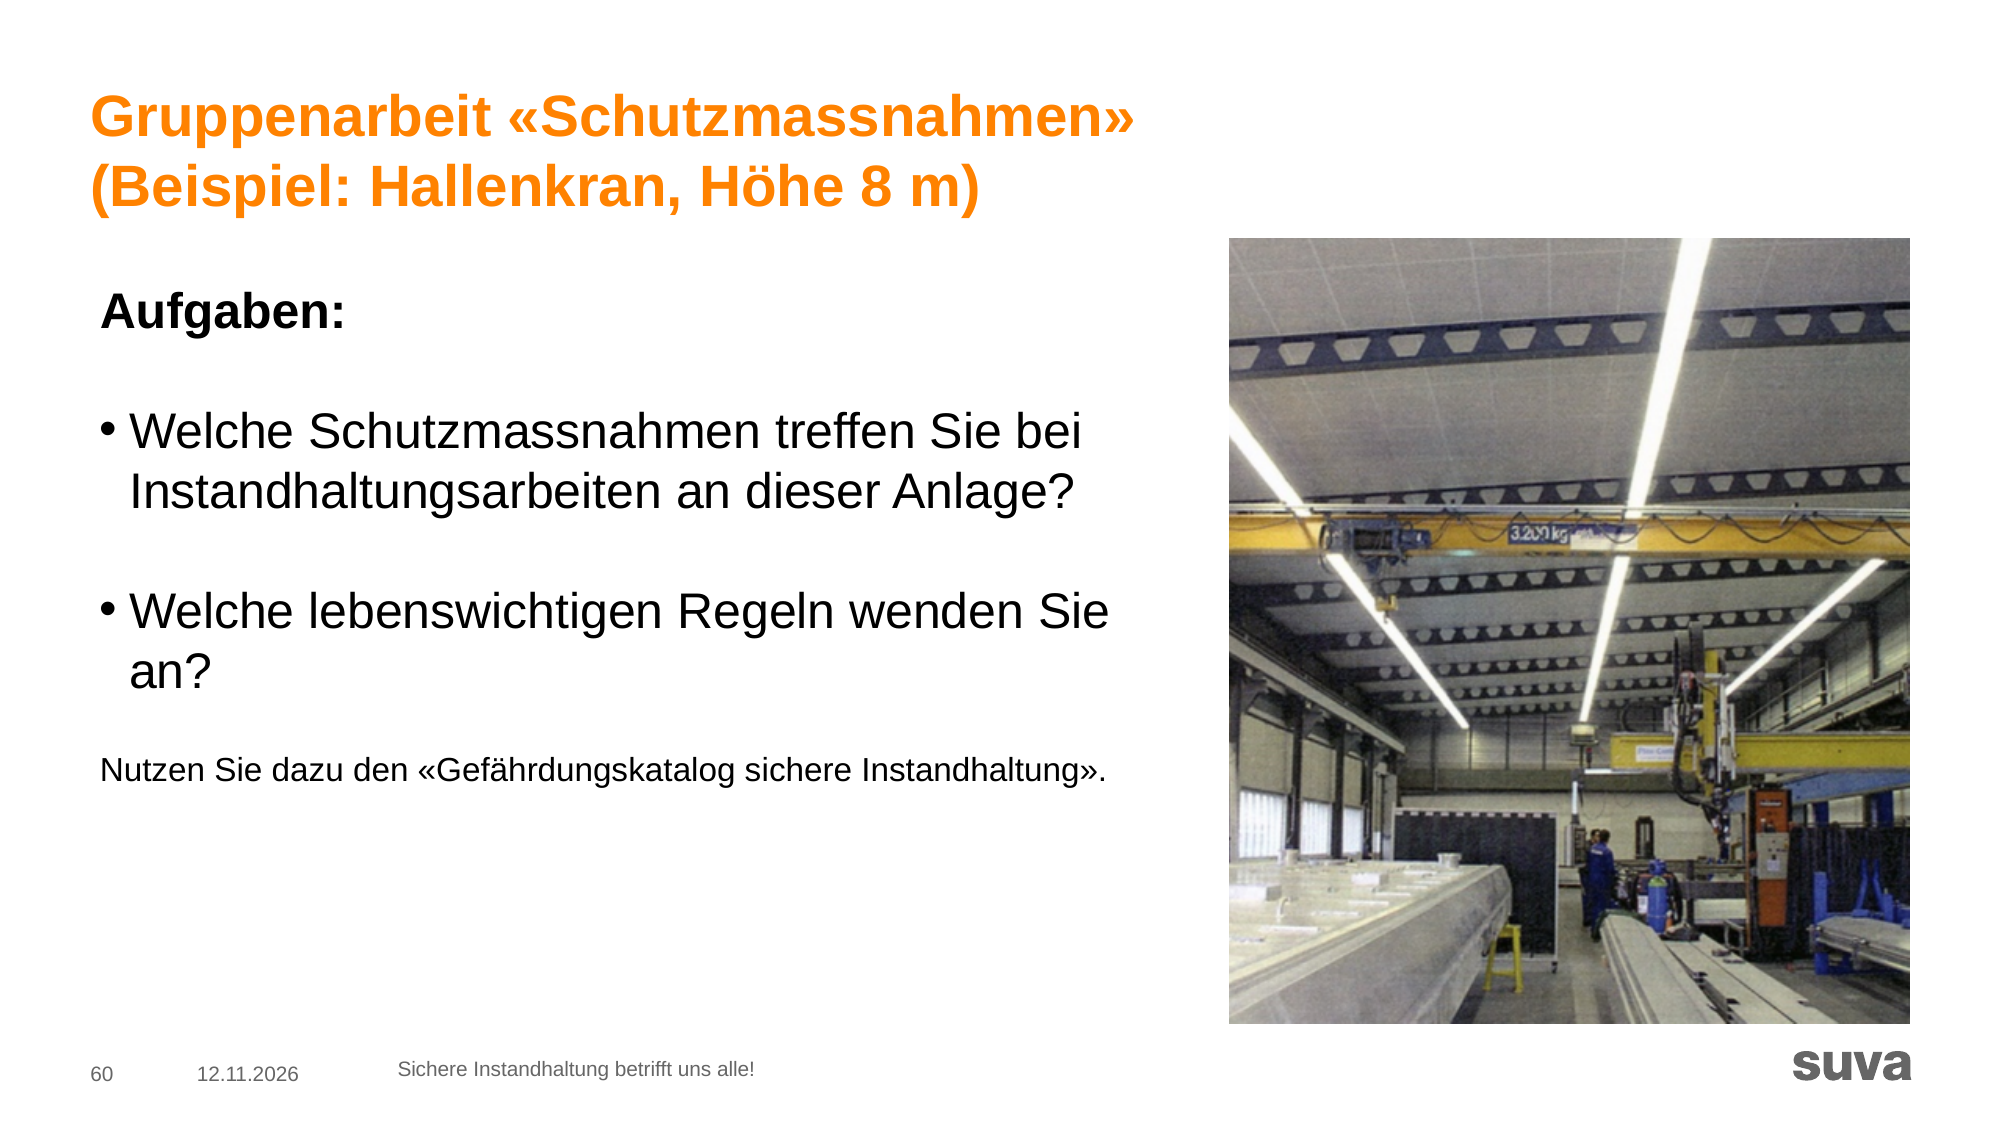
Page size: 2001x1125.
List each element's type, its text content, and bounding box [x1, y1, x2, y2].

text_box Aufgaben: Welche Schutzmassnahmen treffen Sie bei Instandhaltungsarbeiten an dieser Anlage? Welche lebenswichtigen Regeln wenden Sie an? Nutzen Sie dazu den «Gefährdungskatalog sichere Instandhaltung». [84, 270, 1161, 882]
picture [1229, 238, 1910, 1024]
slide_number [196, 1057, 374, 1088]
footer Sichere Instandhaltung betrifft uns alle! [397, 1053, 1686, 1084]
slide_number 60 [90, 1057, 174, 1088]
title Gruppenarbeit «Schutzmassnahmen» (Beispiel: Hallenkran, Höhe 8 m) [90, 78, 1910, 220]
